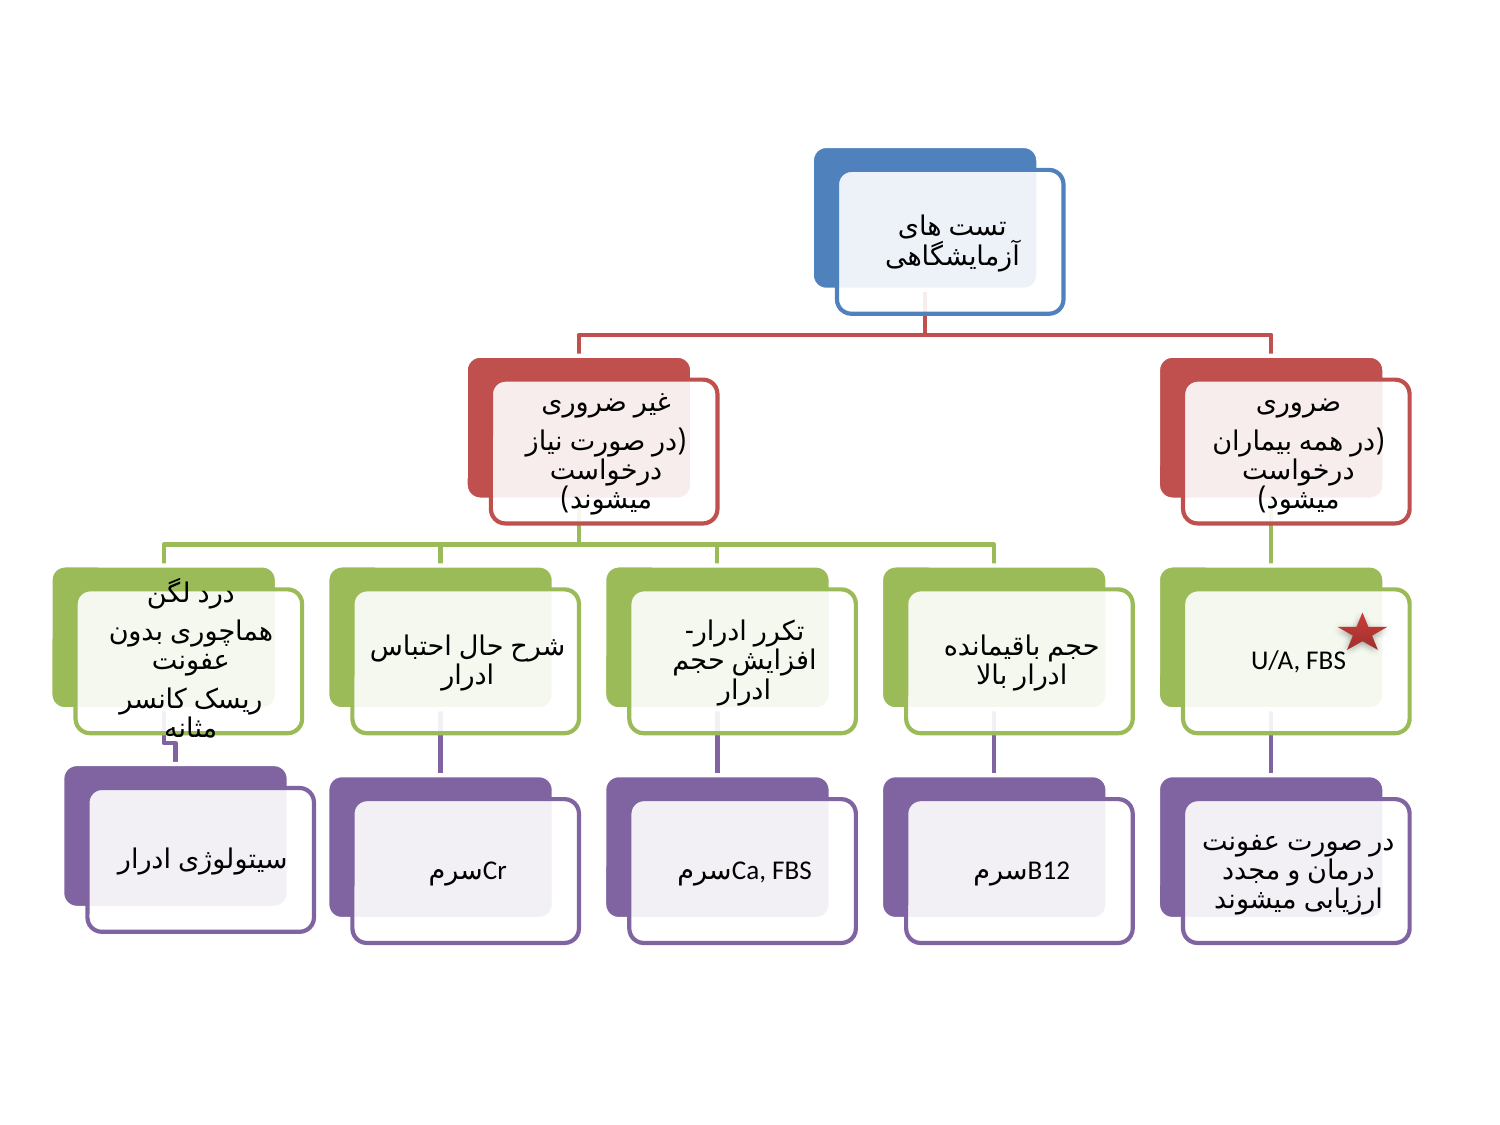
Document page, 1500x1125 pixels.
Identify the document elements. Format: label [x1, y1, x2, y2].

list [49, 99, 1411, 990]
